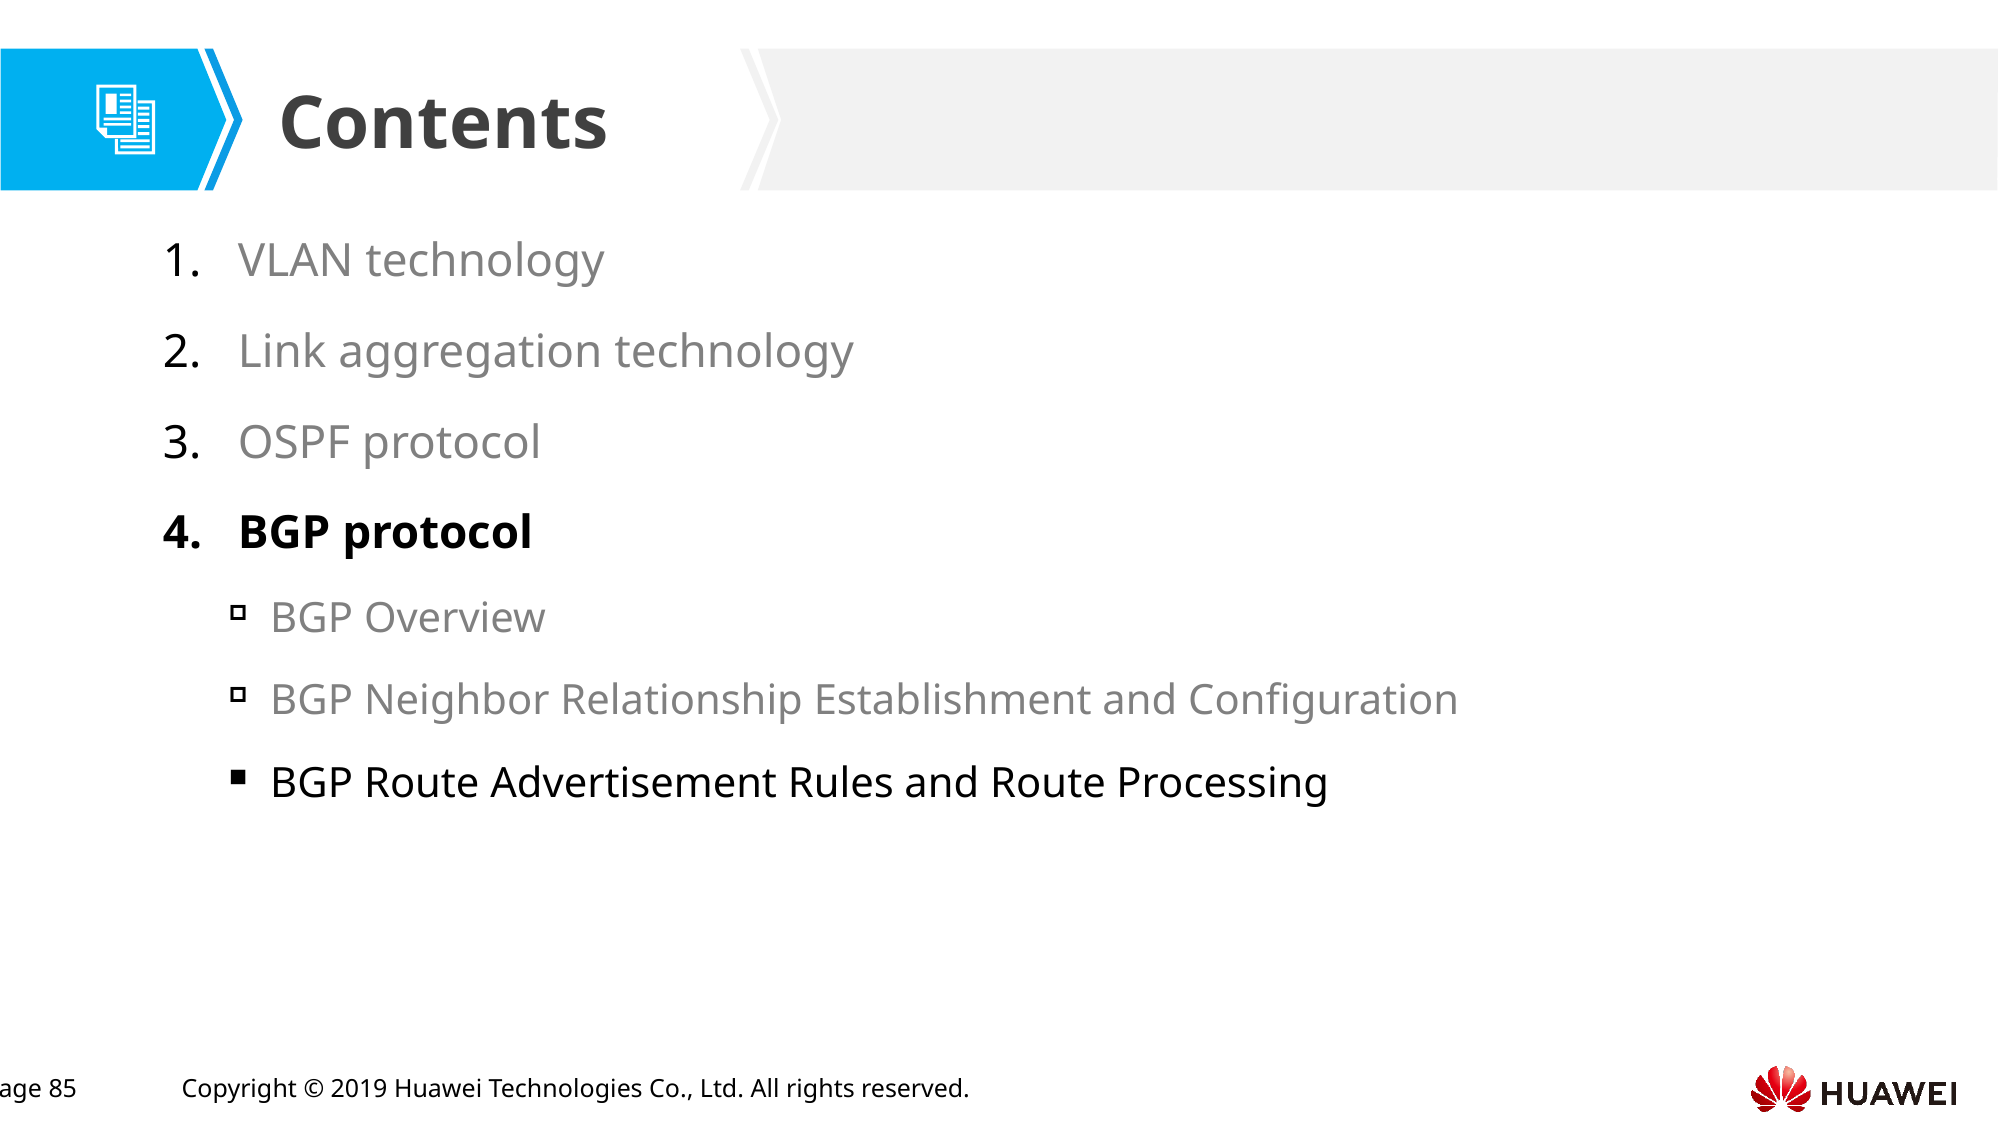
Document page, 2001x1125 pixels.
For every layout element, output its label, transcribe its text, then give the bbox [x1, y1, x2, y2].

picture [1751, 1066, 1956, 1112]
list VLAN technology Link aggregation technology OSPF protocol BGP protocol BGP Overview BGP Neighbor Relationship Establishment and Configuration BGP Route Advertisement Rules and Route Processing [149, 202, 1883, 971]
